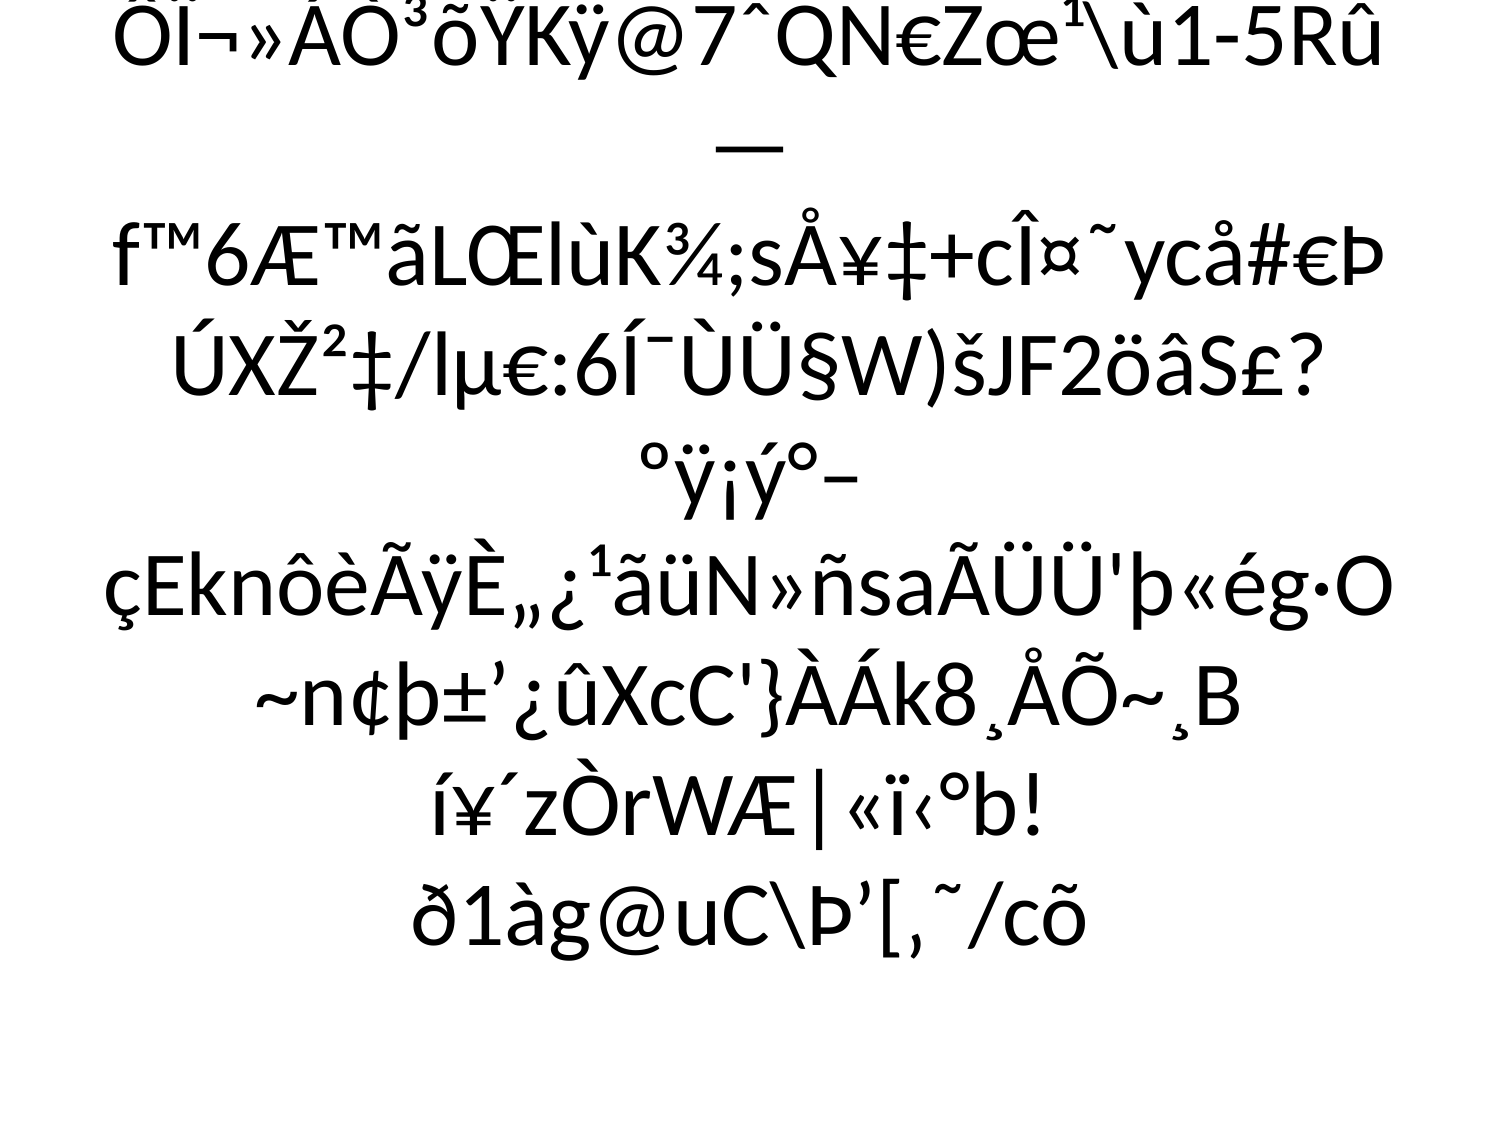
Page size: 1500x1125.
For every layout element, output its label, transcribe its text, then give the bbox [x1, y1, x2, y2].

title ß/äˆ+#åx>N˜"C’o7Ç-fÙ`ä‚‰¡pÕHÜÒÒ’.Ü|Ò¡ÝèRvZÀâæùÍè+§%–¢:An5k 7s‚ÜÌ roÎÈi8”†t²c«êî bqÉûóIùHÿÏäãòq­wqÔHæ‘ÖlV>Œ”Ÿ`¤oÉGVH’.—É]ËK6ž—•o7X@\ª ÔÏ¬»ÁÒ³õŸKÿ@7ˆQN€Zœ¹\ù1-5Rû—f™6Æ™ãLŒlùK¾;sÅ¥‡+cÎ¤˜ycå#€ÞÚXŽ²‡/lµ€:6Í¯ÙÜ§W)šJF2öâS£?ºÿ¡ý°–çEknôèÃÿÈ„¿¹ãüN»ñsaÃÜÜ'þ«ég·O~n¢þ±’¿ûXcC'}ÀÁk8¸ÅÕ~¸B í¥´zÒrWÆ|«ï‹°b! ð1àg@uC\Þ’[‚˜/cõ [75, 45, 1425, 233]
